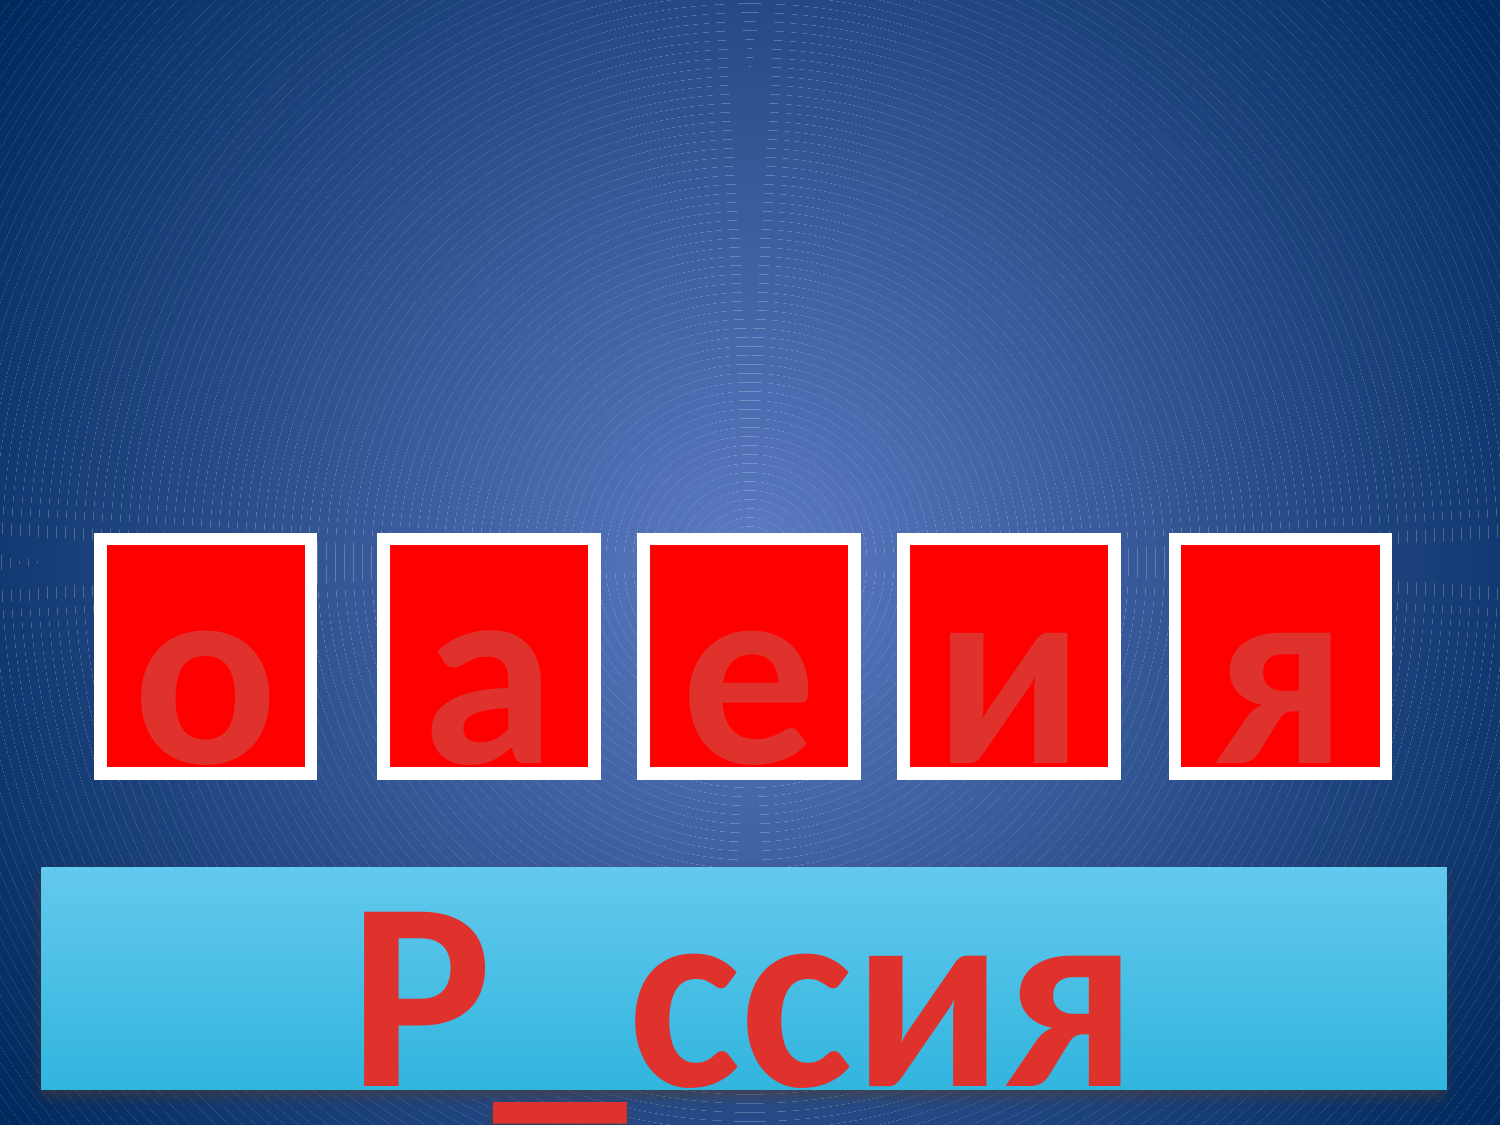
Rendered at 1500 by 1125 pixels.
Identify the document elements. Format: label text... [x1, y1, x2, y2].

text_box а [383, 538, 595, 774]
text_box и [903, 538, 1115, 774]
text_box о [100, 538, 312, 774]
text_box Р_ссия [41, 867, 1447, 1090]
text_box е [643, 538, 855, 774]
text_box я [1175, 538, 1387, 774]
